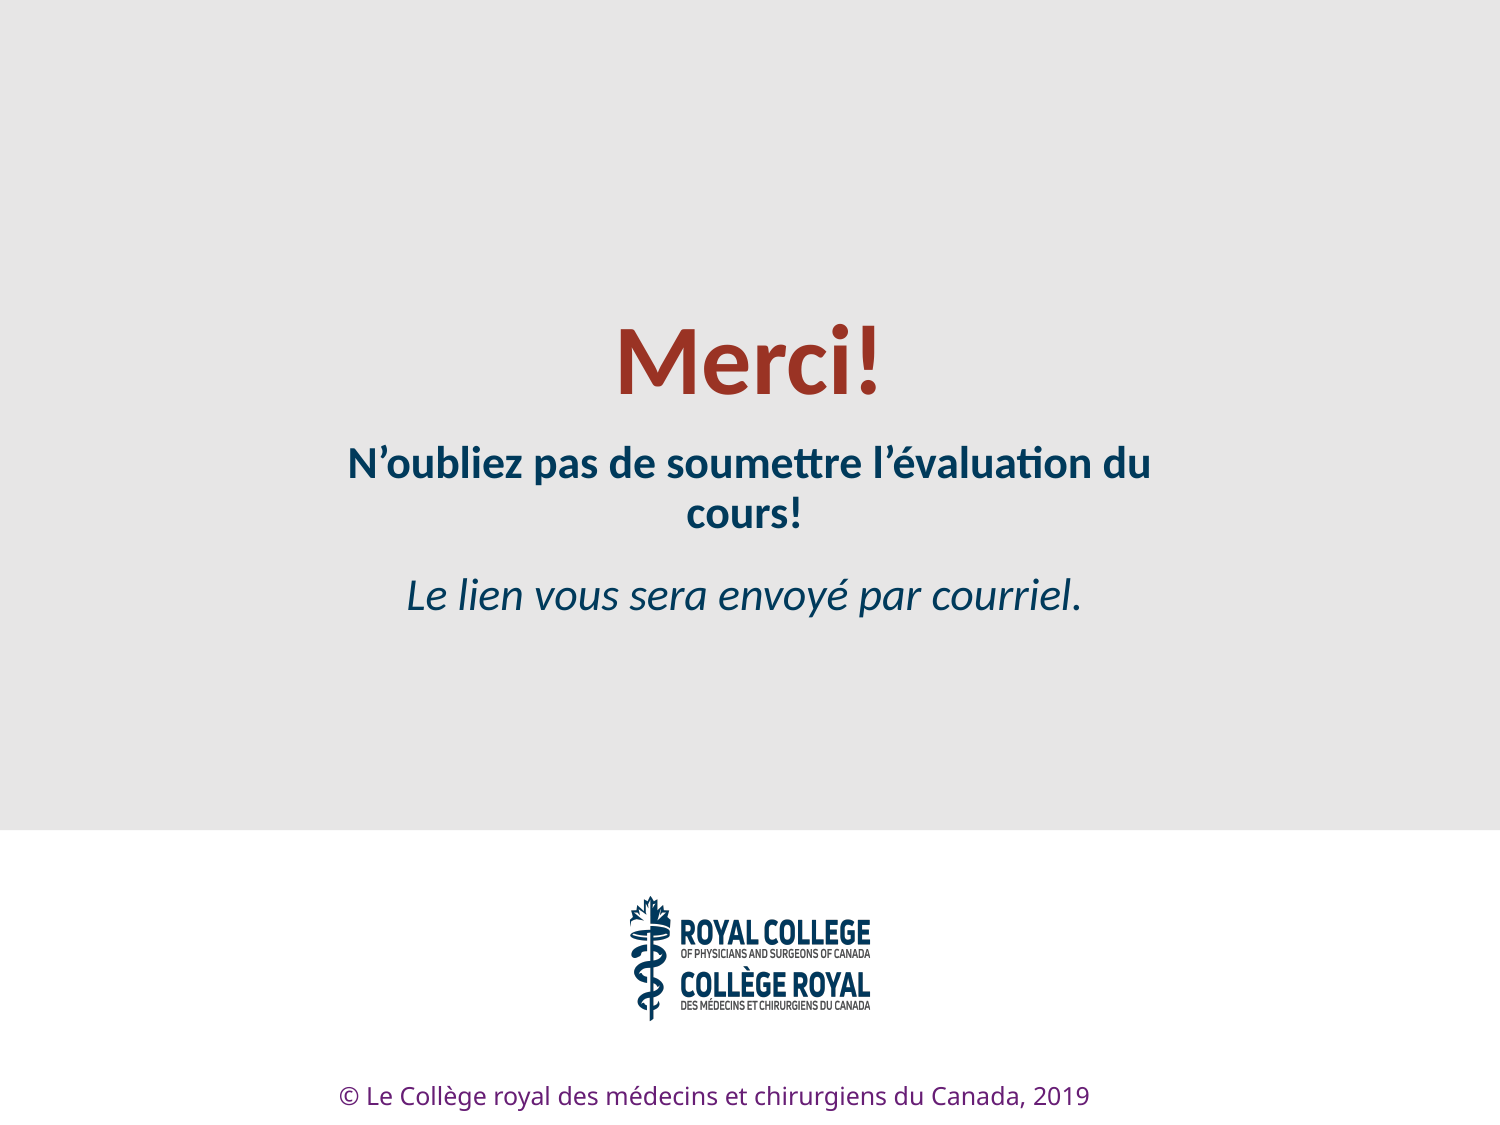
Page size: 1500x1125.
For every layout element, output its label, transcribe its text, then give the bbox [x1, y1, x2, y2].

title Merci! [103, 300, 1397, 425]
picture [618, 881, 882, 1036]
subtitle N’oubliez pas de soumettre l’évaluation du cours! Le lien vous sera envoyé par courriel. [312, 431, 1188, 514]
text_box © Le Collège royal des médecins et chirurgiens du Canada, 2019 [76, 1072, 1354, 1118]
